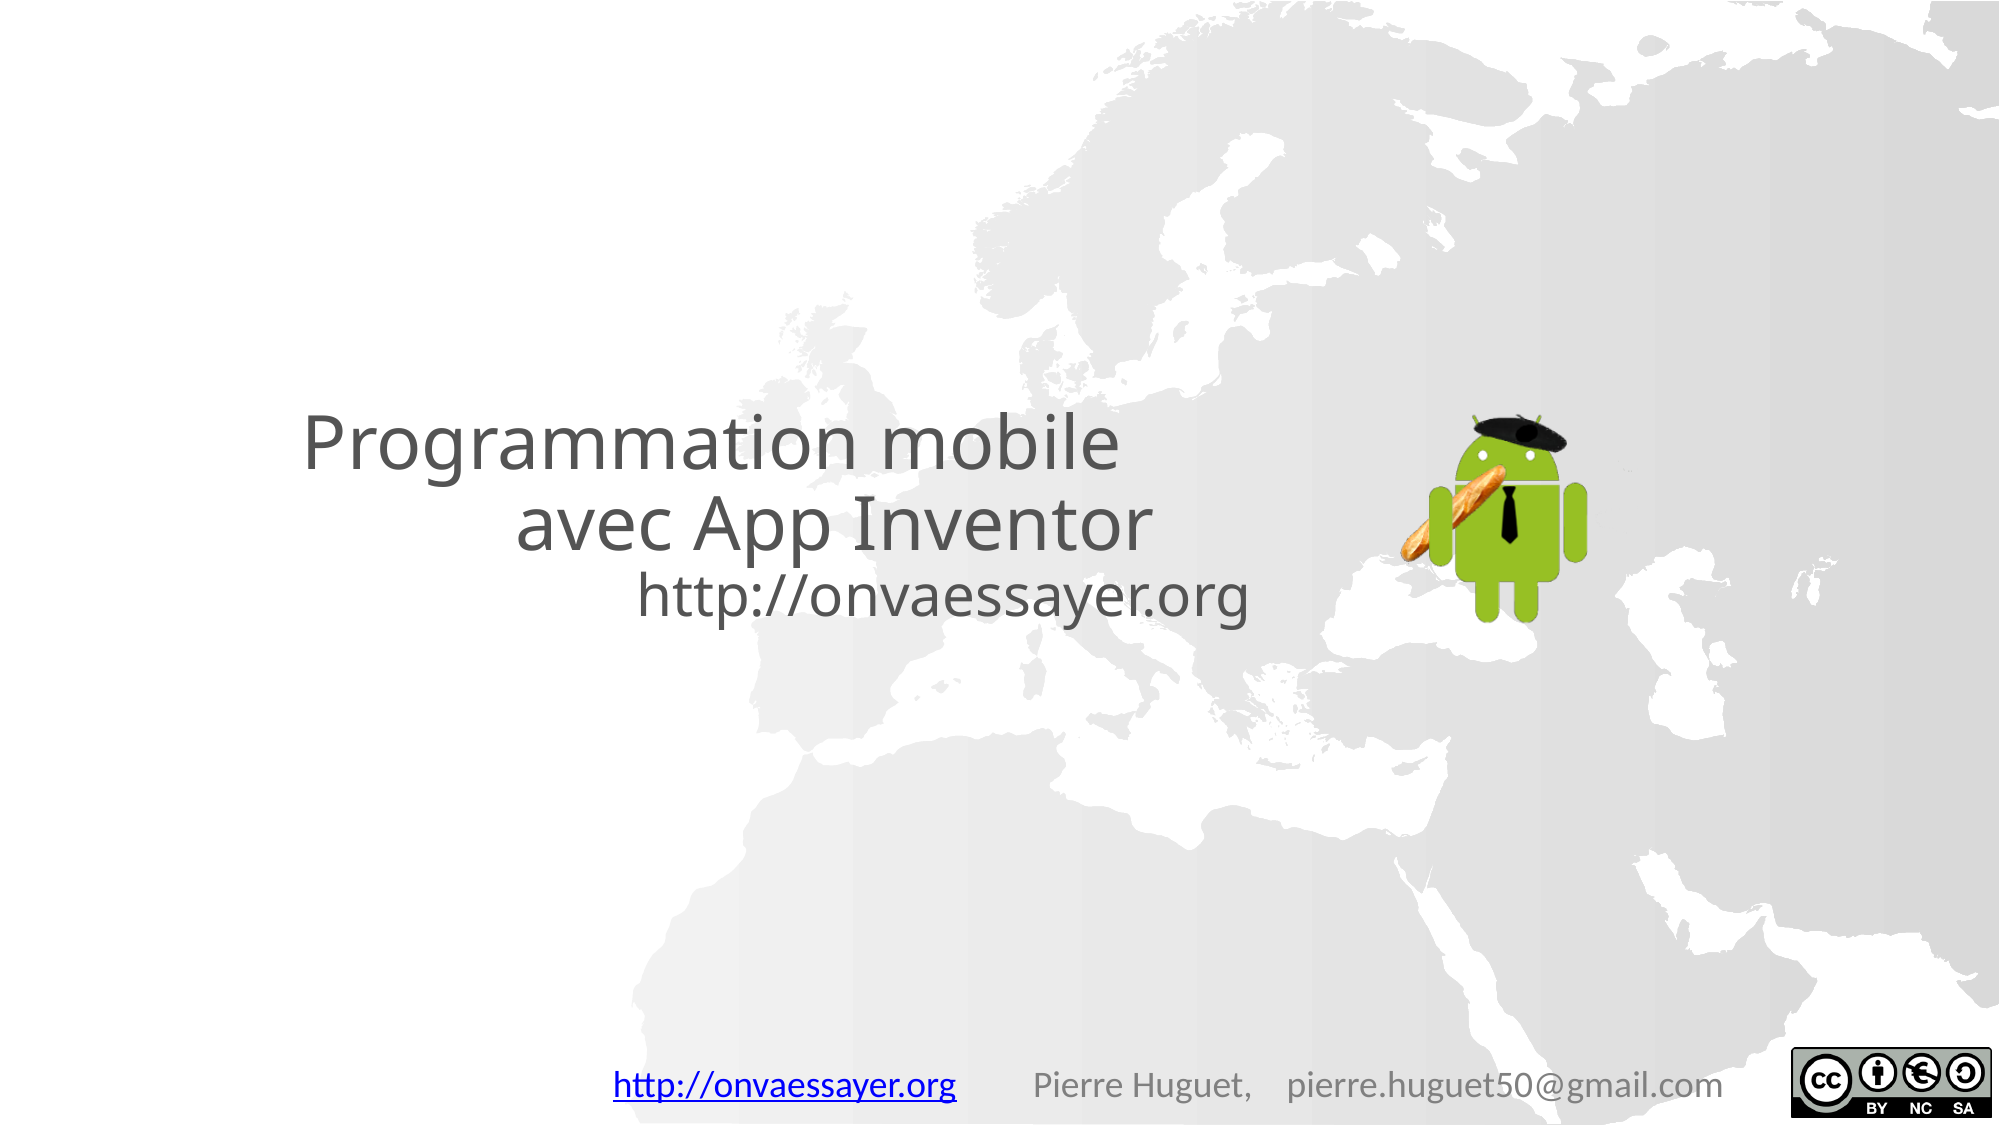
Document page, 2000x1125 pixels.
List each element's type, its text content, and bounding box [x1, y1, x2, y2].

picture [1791, 1047, 1992, 1118]
list Programmation mobile avec App Inventor http://onvaessayer.org [286, 397, 2000, 657]
picture [1377, 408, 1638, 629]
